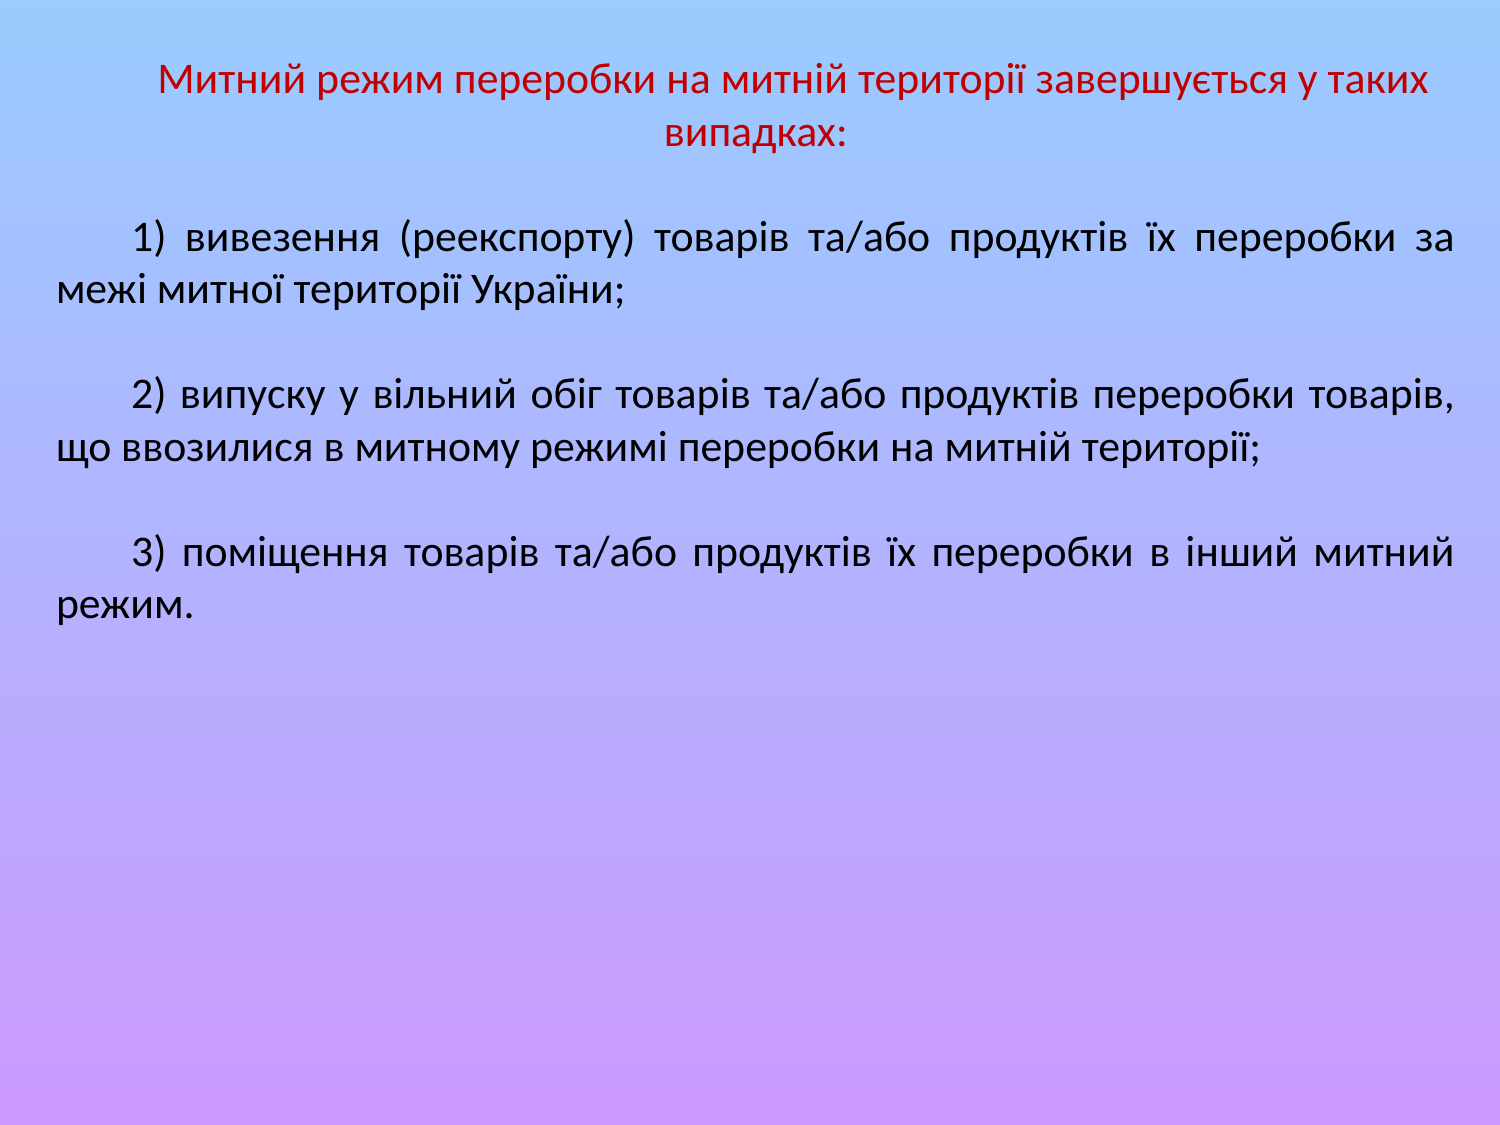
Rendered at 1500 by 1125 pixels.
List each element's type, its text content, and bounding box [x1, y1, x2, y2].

text_box Митний режим переробки на митній території завершується у таких випадках: 1) вивезення (реекспорту) товарів та/або продуктів їх переробки за межі митної території України; 2) випуску у вільний обіг товарів та/або продуктів переробки товарів, що ввозилися в митному режимі переробки на митній території; 3) поміщення товарів та/або продуктів їх переробки в інший митний режим. [41, 42, 1471, 688]
